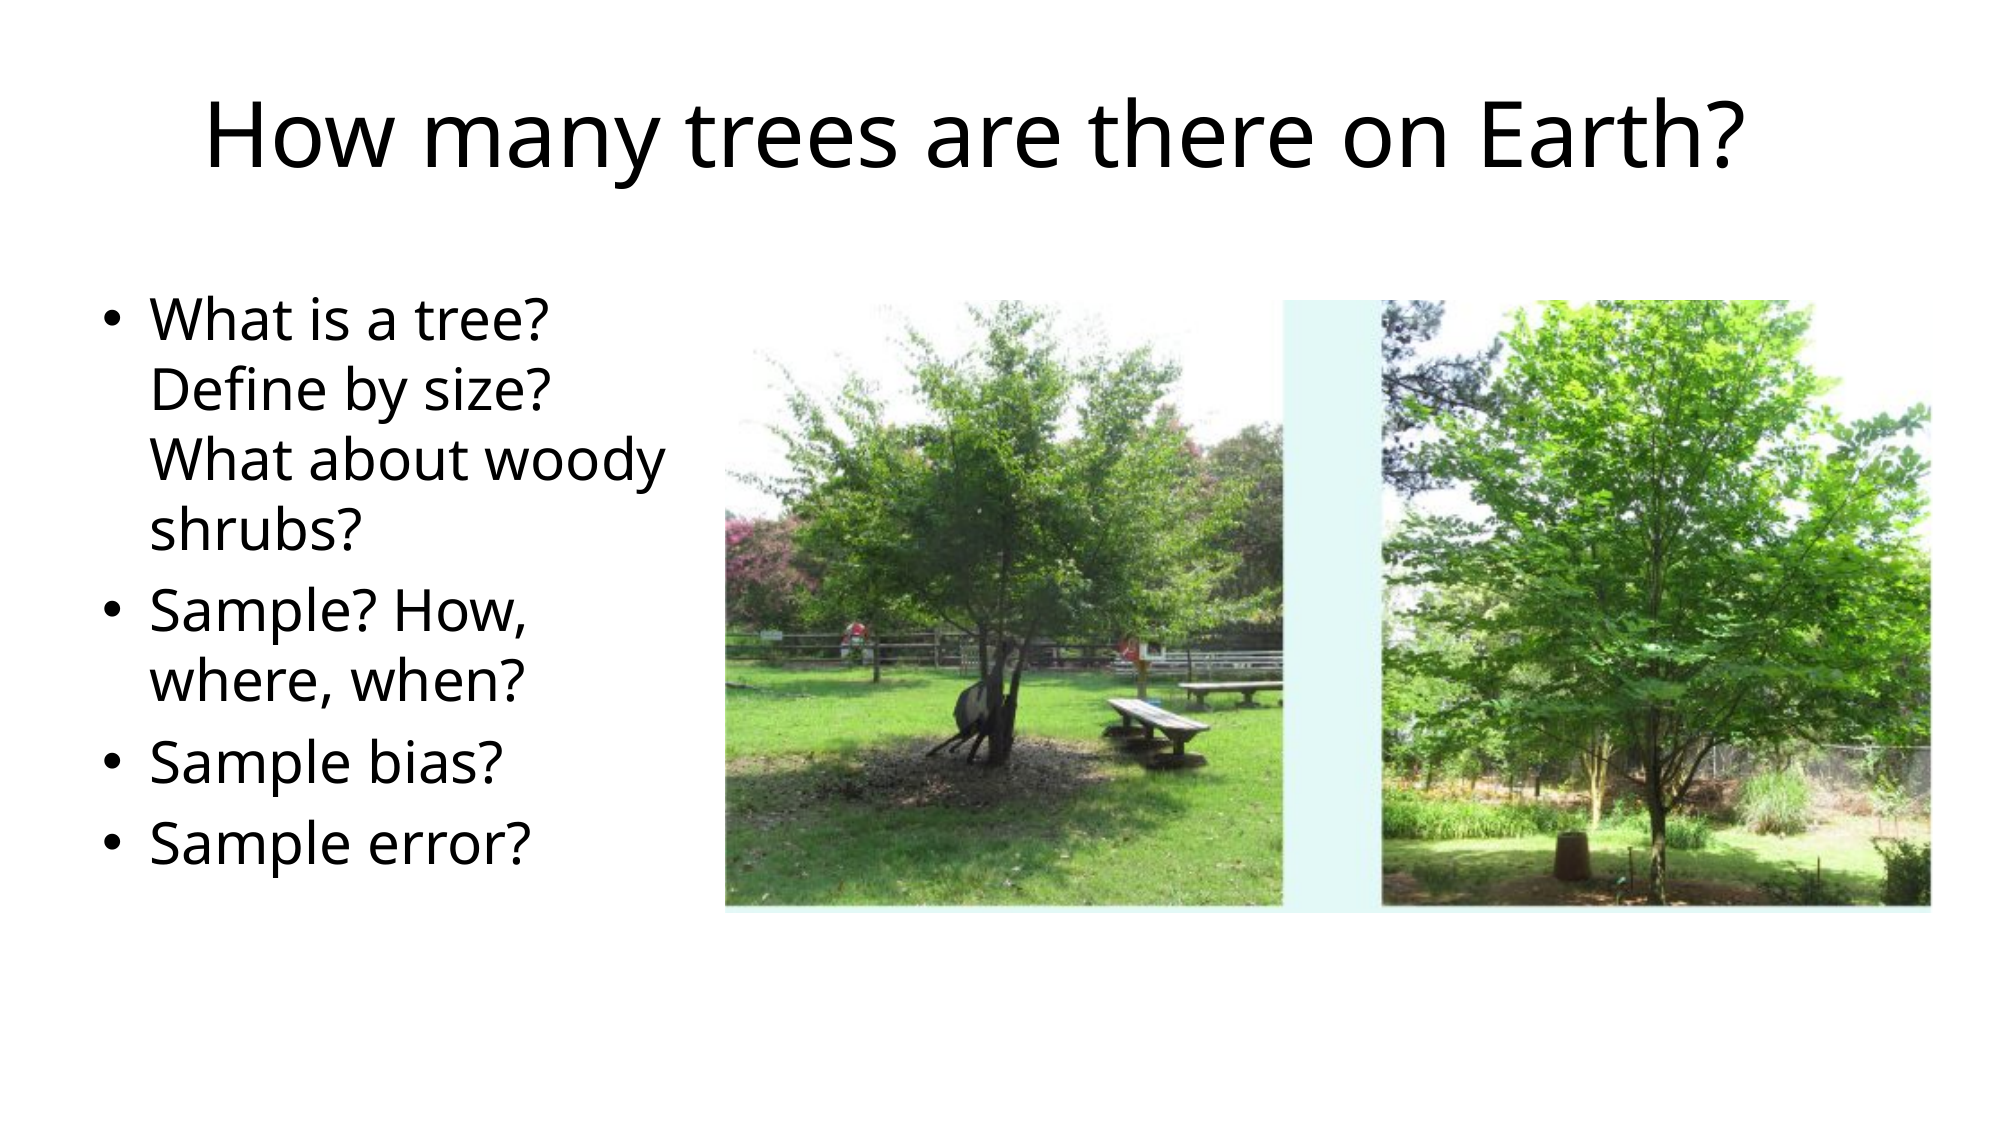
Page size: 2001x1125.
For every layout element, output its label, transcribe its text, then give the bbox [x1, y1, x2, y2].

list What is a tree? Define by size? What about woody shrubs? Sample? How, where, when? Sample bias? Sample error? [12, 275, 725, 1075]
title How many trees are there on Earth? [125, 37, 1825, 225]
picture [724, 299, 1933, 913]
